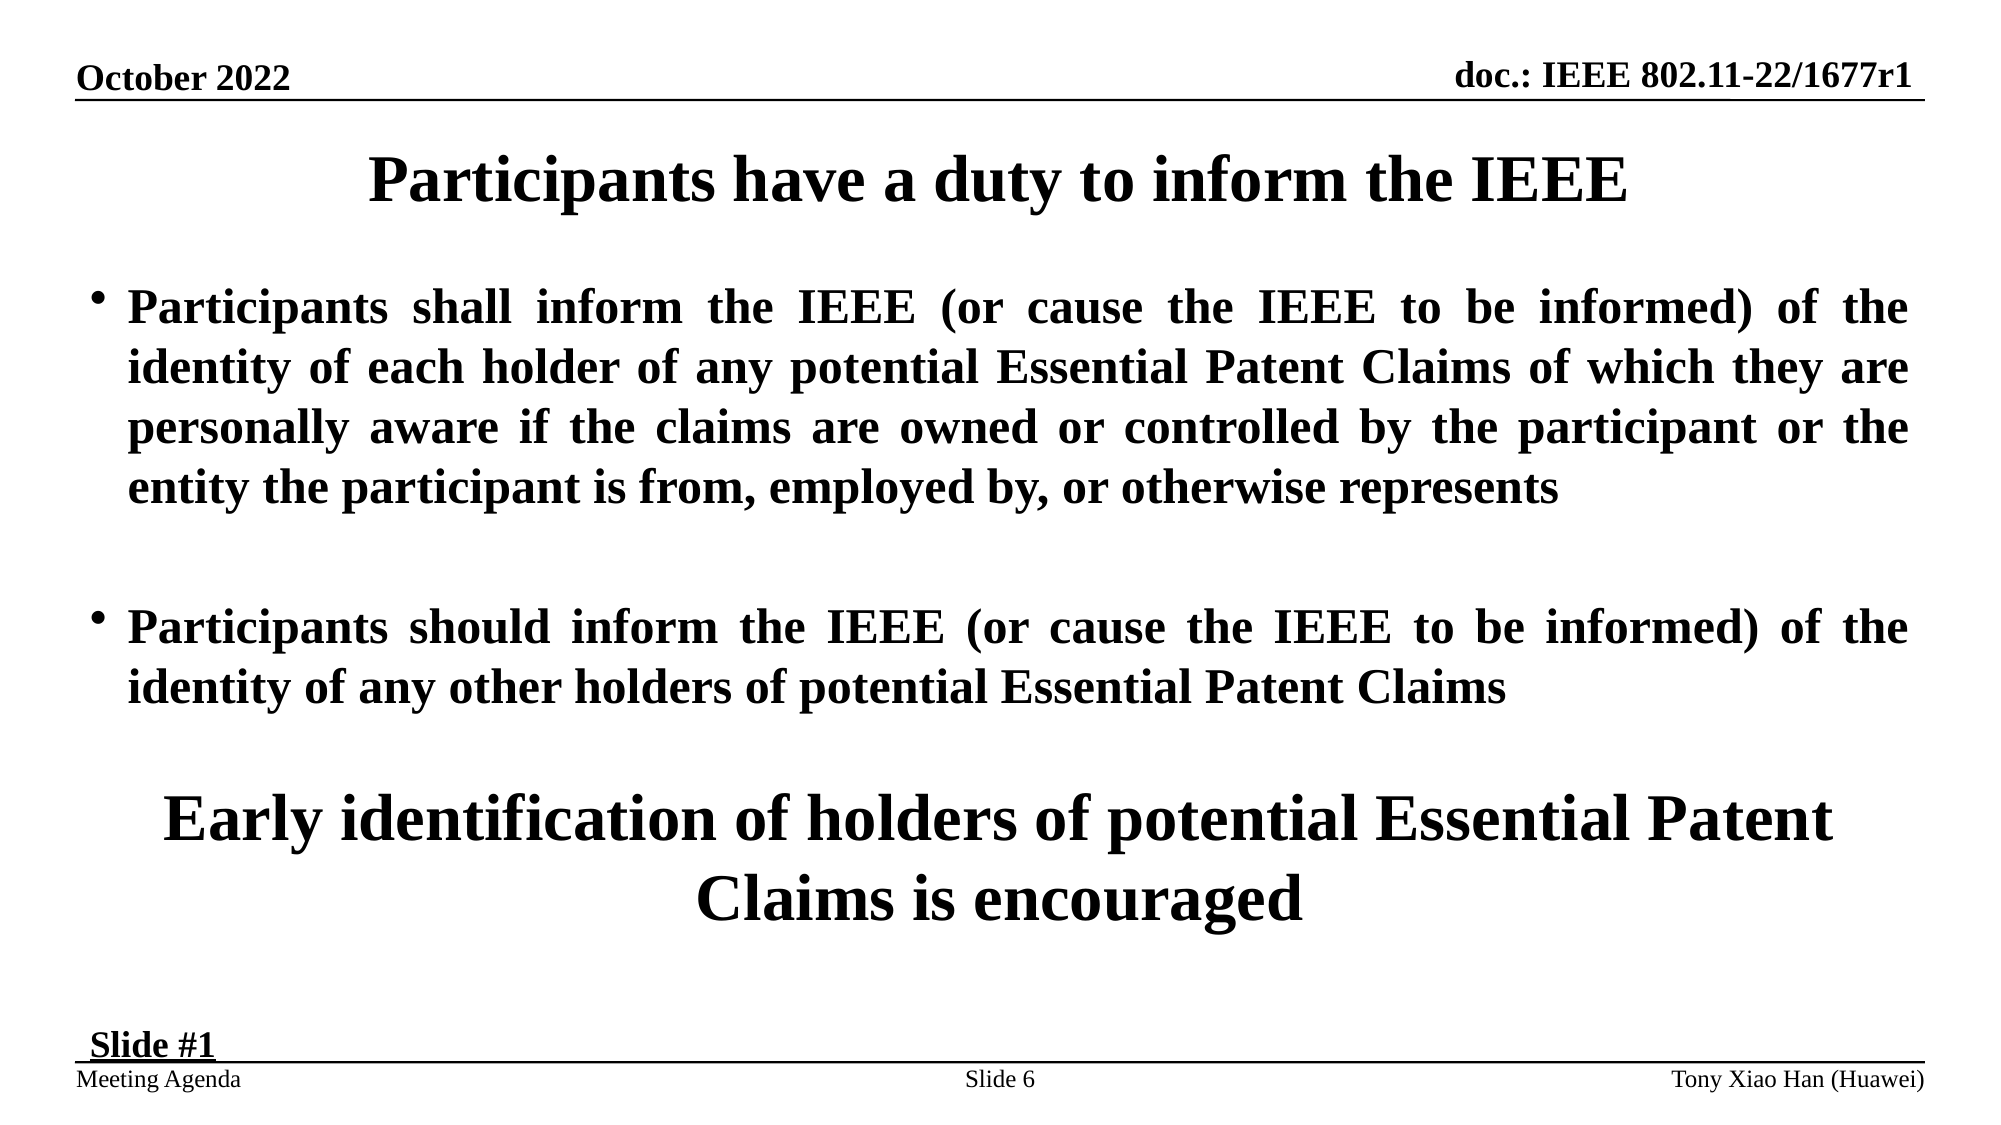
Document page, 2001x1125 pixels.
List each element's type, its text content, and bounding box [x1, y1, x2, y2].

text_box Participants shall inform the IEEE (or cause the IEEE to be informed) of the identity of each holder of any potential Essential Patent Claims of which they are personally aware if the claims are owned or controlled by the participant or the entity the participant is from, employed by, or otherwise represents Participants should inform the IEEE (or cause the IEEE to be informed) of the identity of any other holders of potential Essential Patent Claims Early identification of holders of potential Essential Patent Claims is encouraged [75, 246, 1925, 1100]
text_box Participants have a duty to inform the IEEE [350, 87, 1650, 263]
text_box Slide #1 [75, 1012, 232, 1073]
text_box [337, 37, 1688, 163]
